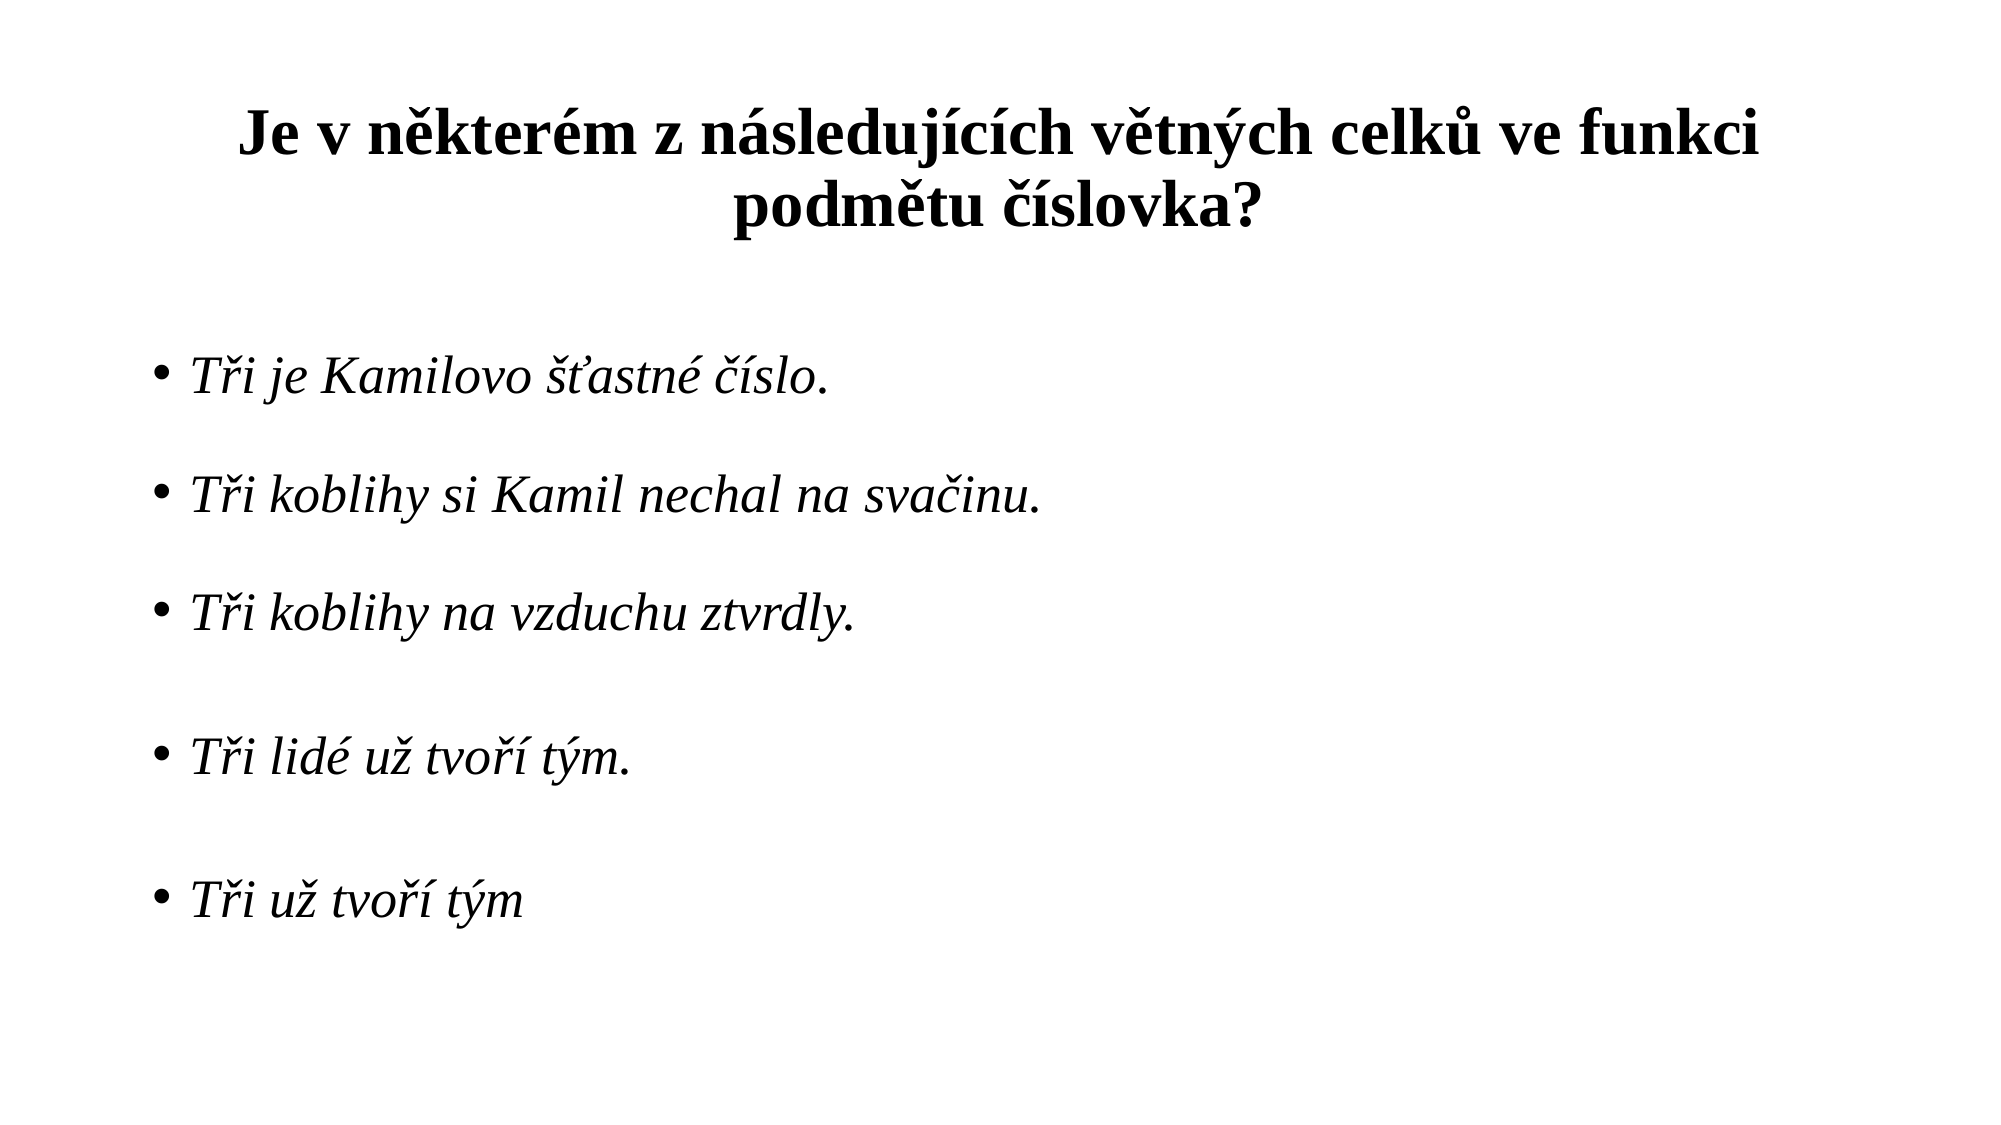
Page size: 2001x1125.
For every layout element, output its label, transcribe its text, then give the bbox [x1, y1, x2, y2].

title Je v některém z následujících větných celků ve funkci podmětu číslovka? [137, 59, 1863, 278]
list Tři je Kamilovo šťastné číslo. Tři koblihy si Kamil nechal na svačinu. Tři koblihy na vzduchu ztvrdly. Tři lidé už tvoří tým. Tři už tvoří tým [137, 299, 1863, 1014]
